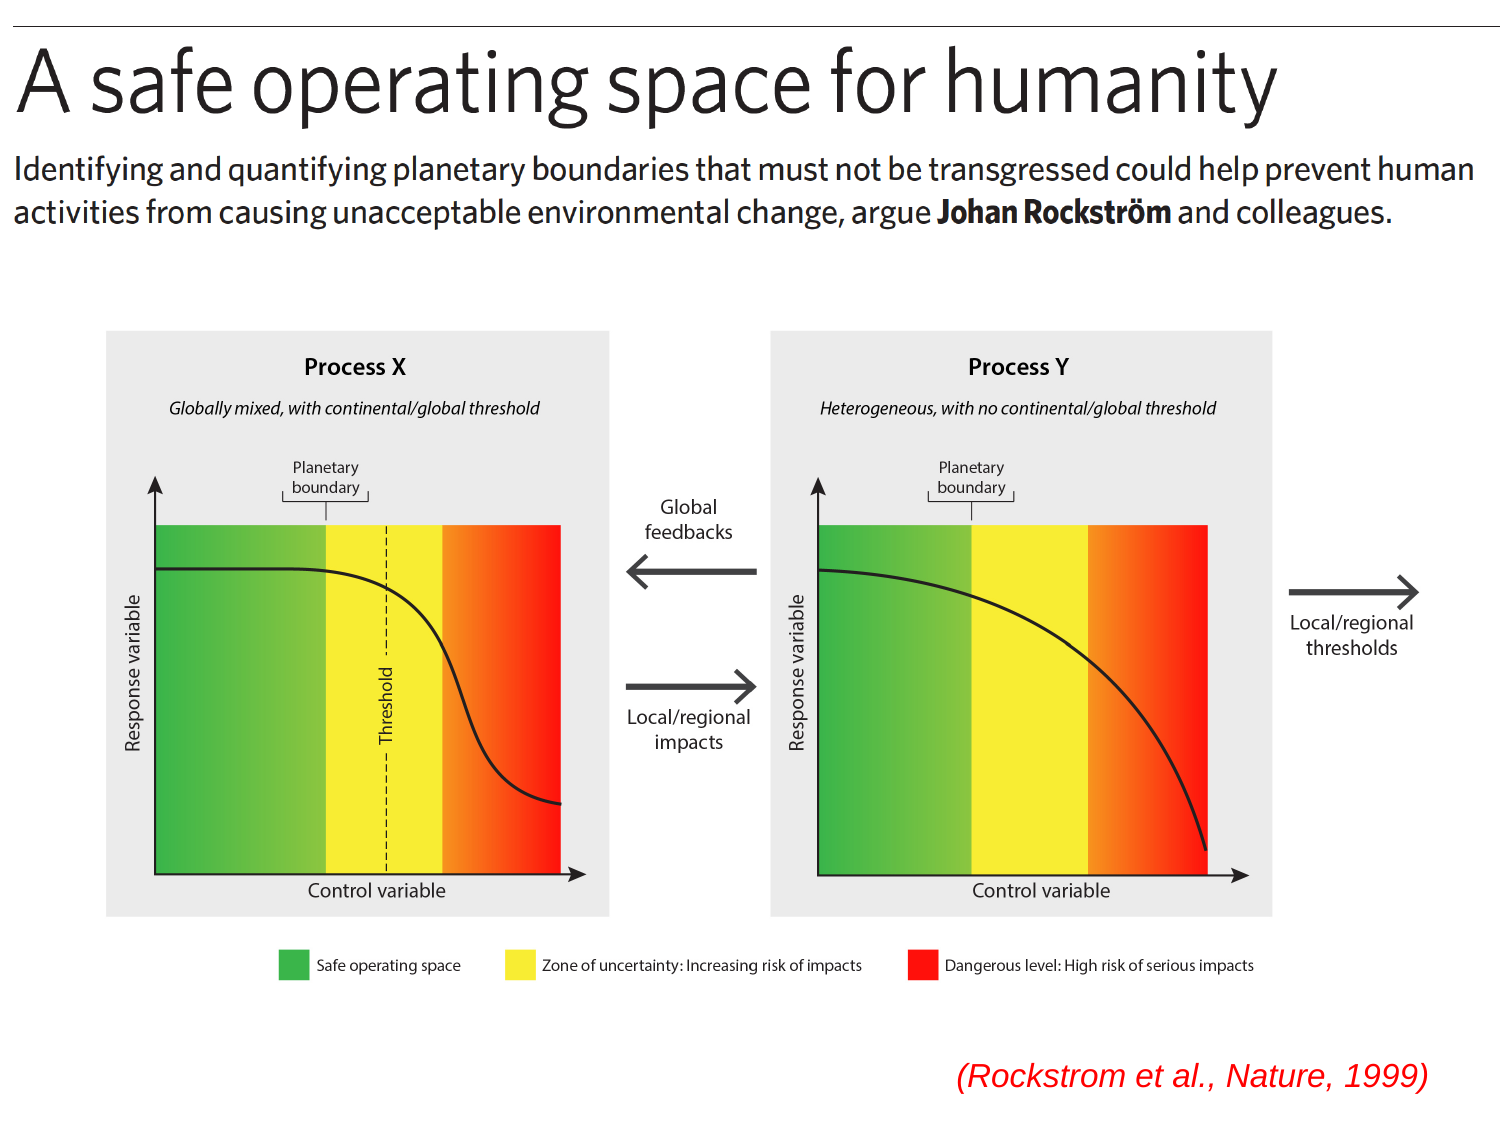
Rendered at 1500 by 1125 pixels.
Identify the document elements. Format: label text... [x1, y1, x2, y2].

picture [64, 290, 1437, 998]
text_box (Rockstrom et al., Nature, 1999) [915, 1046, 1471, 1102]
picture [0, 5, 1500, 262]
